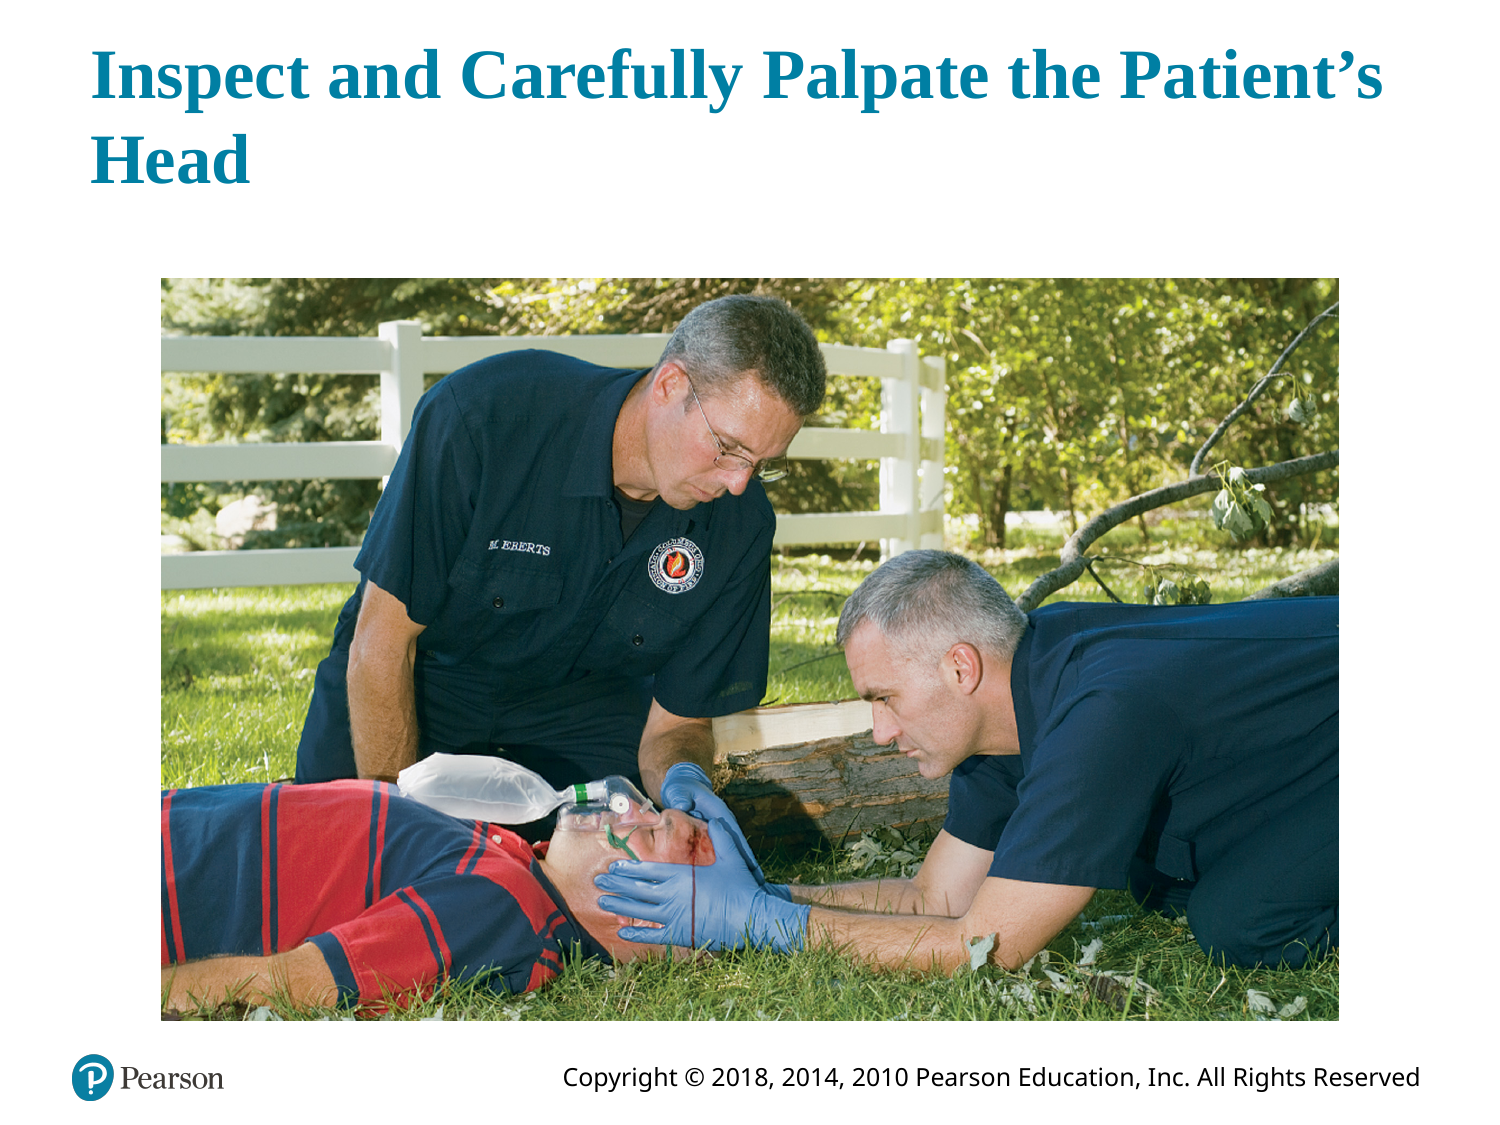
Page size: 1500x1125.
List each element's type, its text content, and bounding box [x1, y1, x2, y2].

picture [72, 1054, 88, 1070]
picture [80, 1063, 106, 1088]
picture [98, 1054, 224, 1101]
picture [161, 278, 1339, 1022]
title Inspect and Carefully Palpate the Patient’s Head [75, 37, 1425, 213]
picture [72, 1087, 83, 1101]
